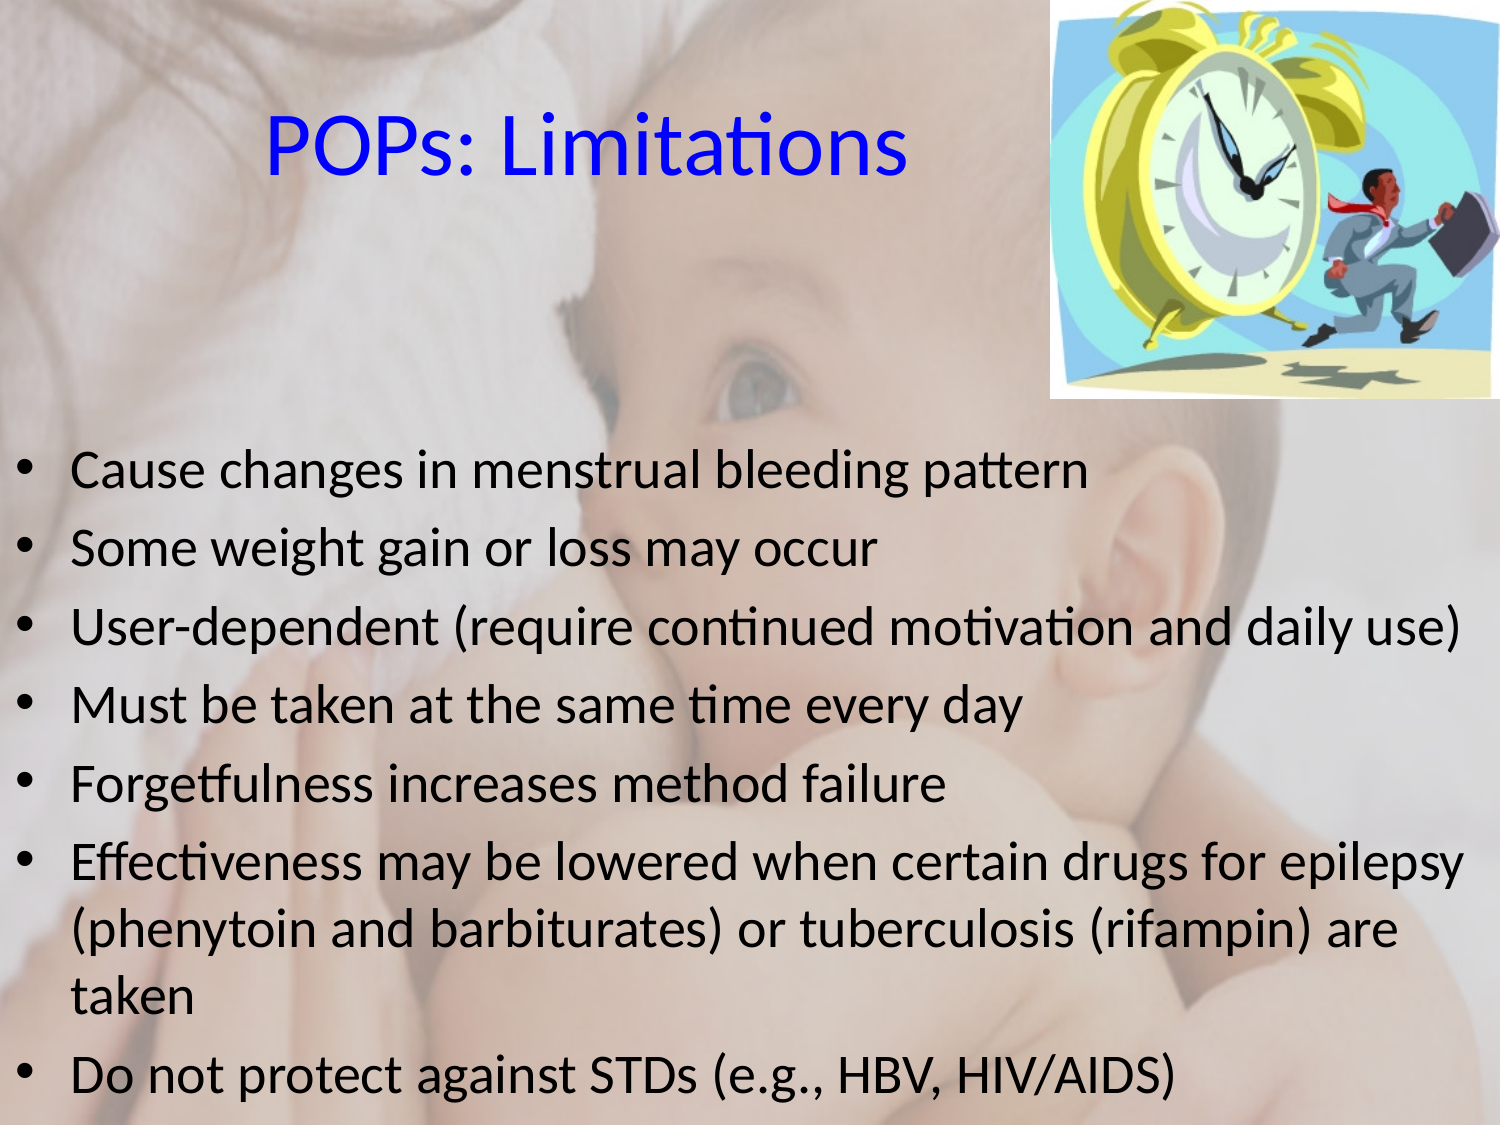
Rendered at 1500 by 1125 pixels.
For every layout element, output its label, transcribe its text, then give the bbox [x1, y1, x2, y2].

title POPs: Limitations [75, 45, 1044, 233]
picture [1049, 0, 1500, 400]
list Cause changes in menstrual bleeding pattern Some weight gain or loss may occur User-dependent (require continued motivation and daily use) Must be taken at the same time every day Forgetfulness increases method failure Effectiveness may be lowered when certain drugs for epilepsy (phenytoin and barbiturates) or tuberculosis (rifampin) are taken Do not protect against STDs (e.g., HBV, HIV/AIDS) [0, 425, 1500, 1125]
